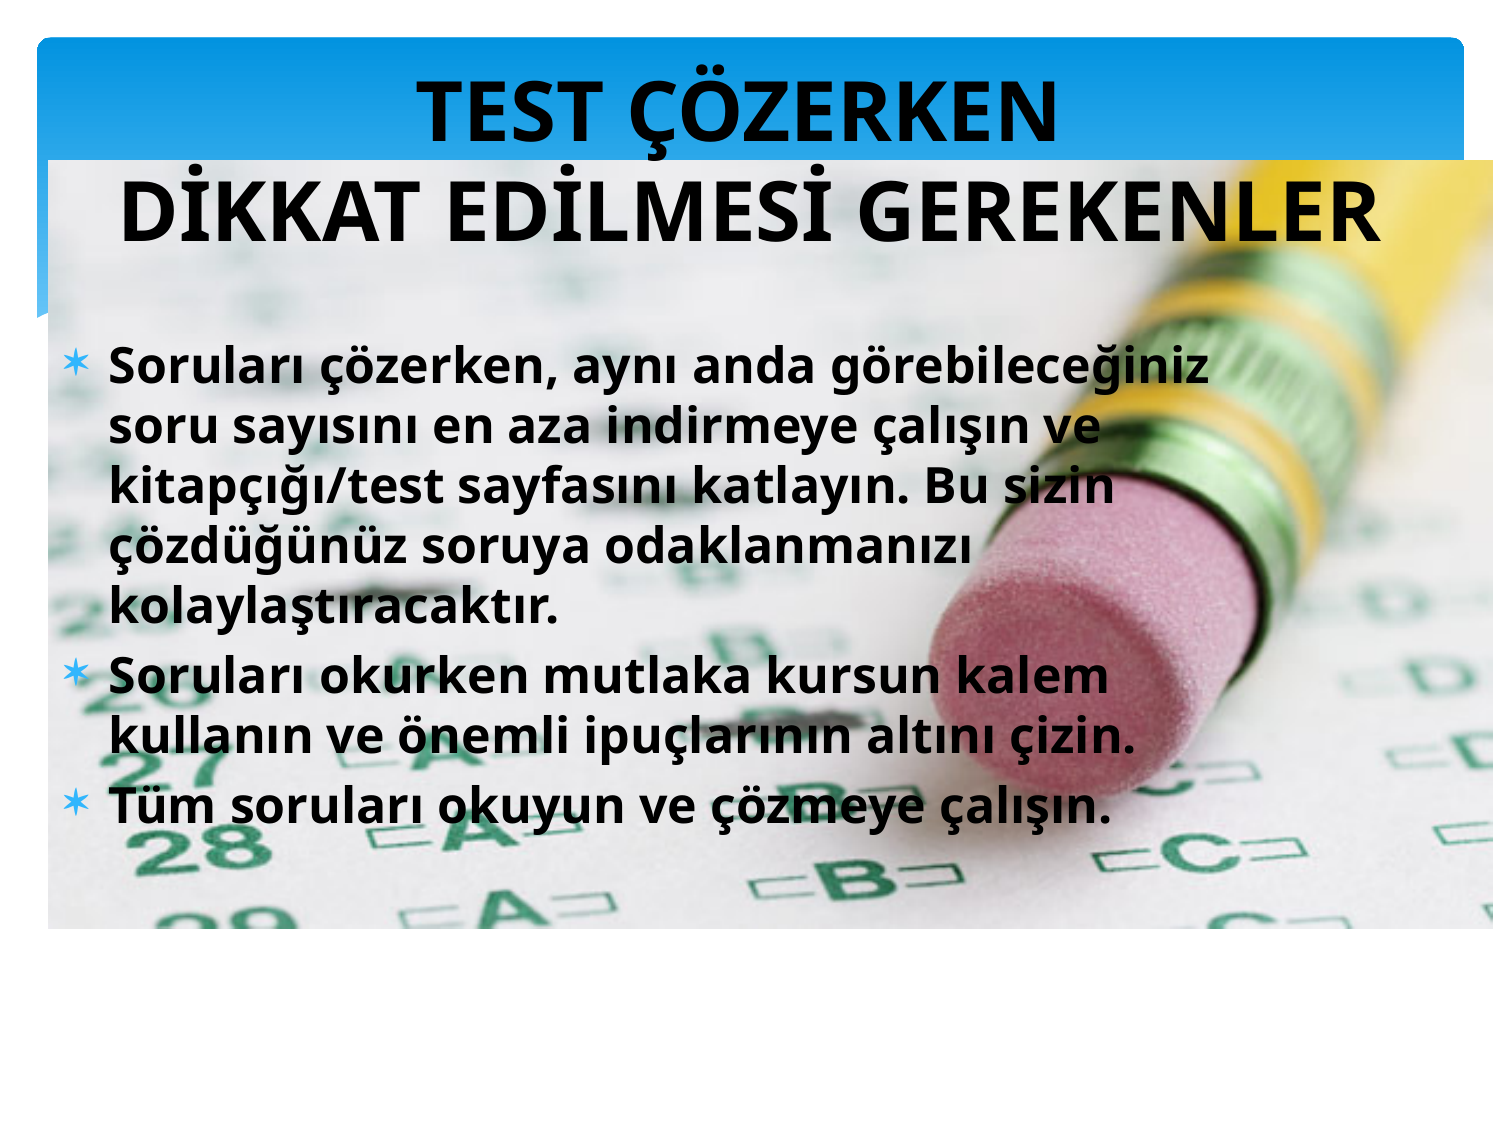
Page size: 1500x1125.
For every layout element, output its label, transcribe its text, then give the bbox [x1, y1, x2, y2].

picture [48, 160, 1493, 929]
title TEST ÇÖZERKEN DİKKAT EDİLMESİ GEREKENLER [75, 55, 1425, 158]
